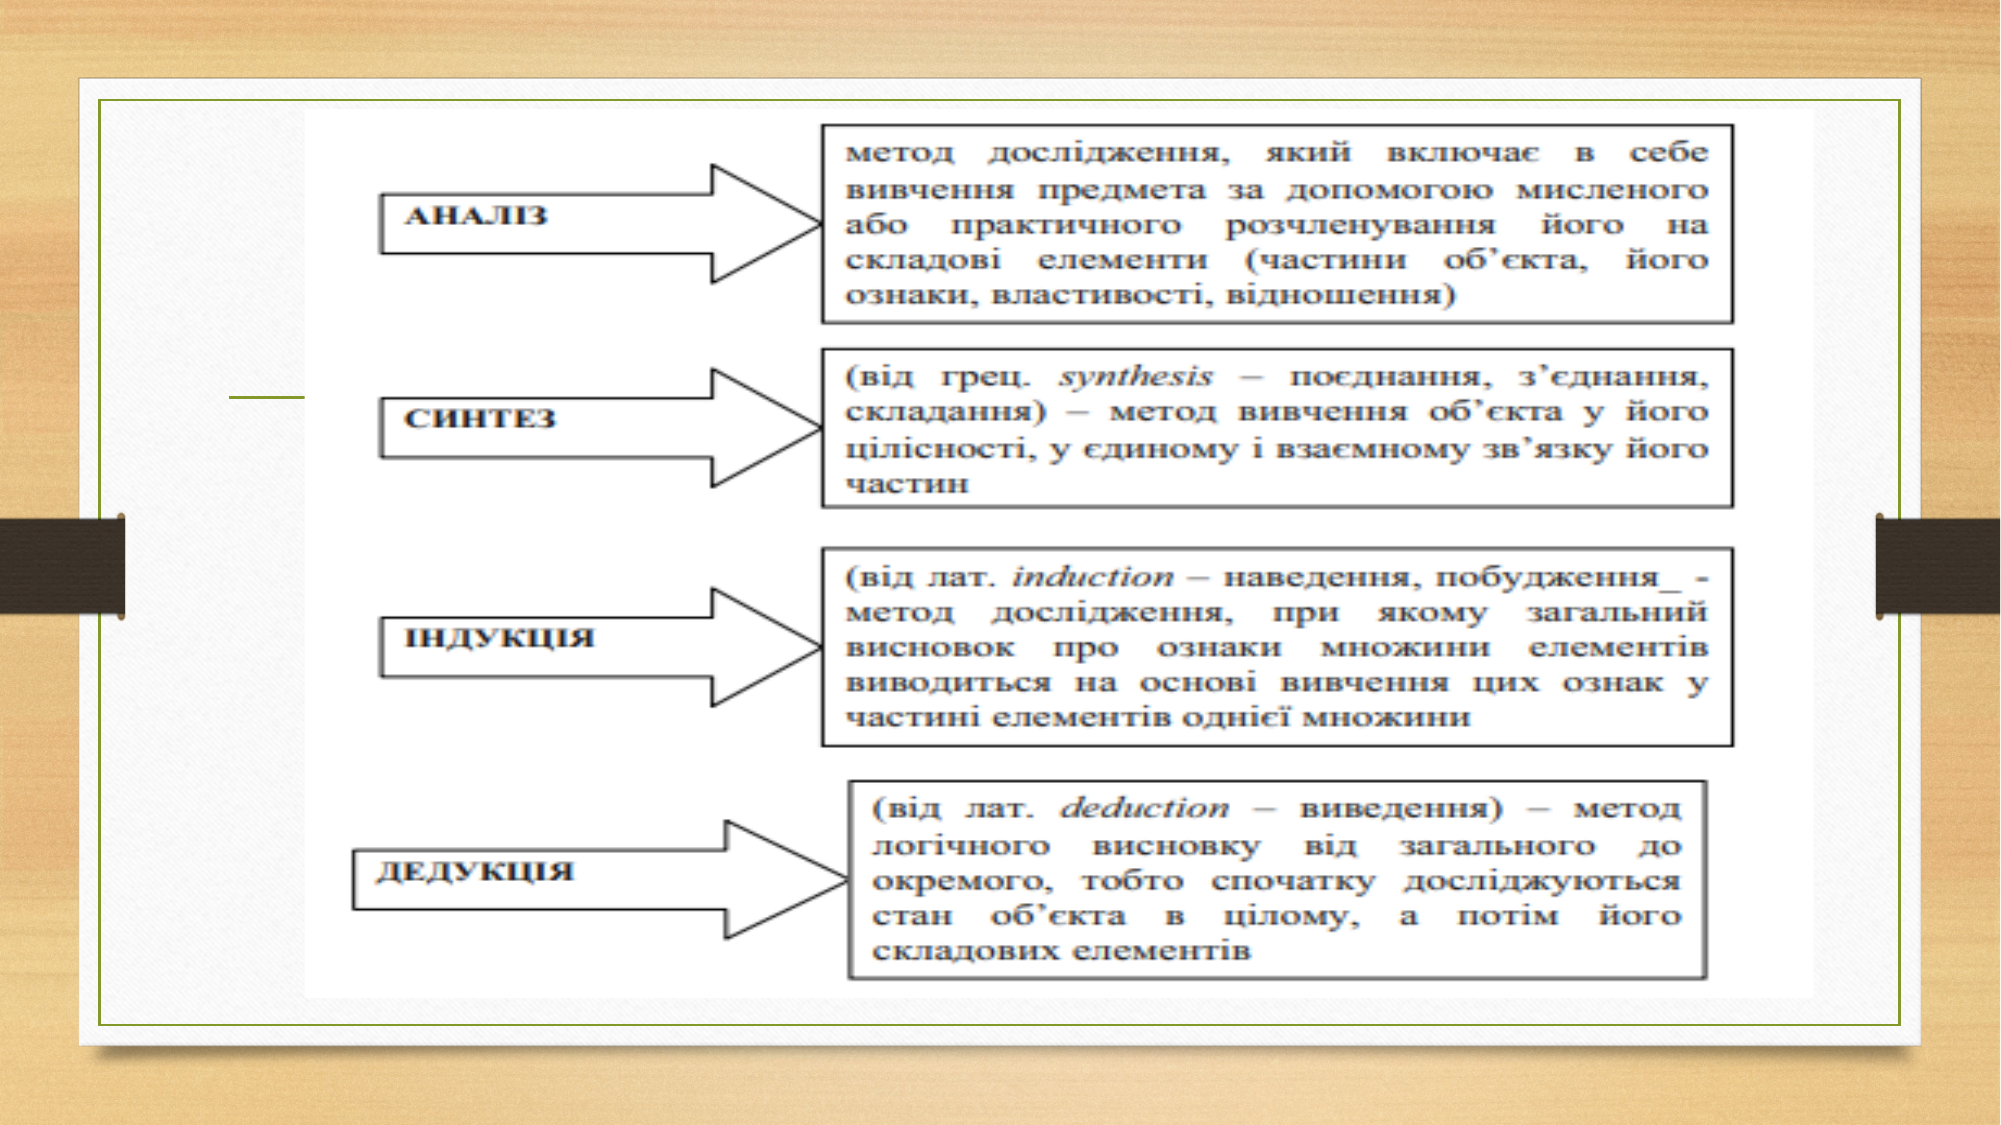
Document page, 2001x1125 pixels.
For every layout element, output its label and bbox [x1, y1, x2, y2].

list [304, 108, 1814, 998]
picture [0, 0, 2001, 1125]
